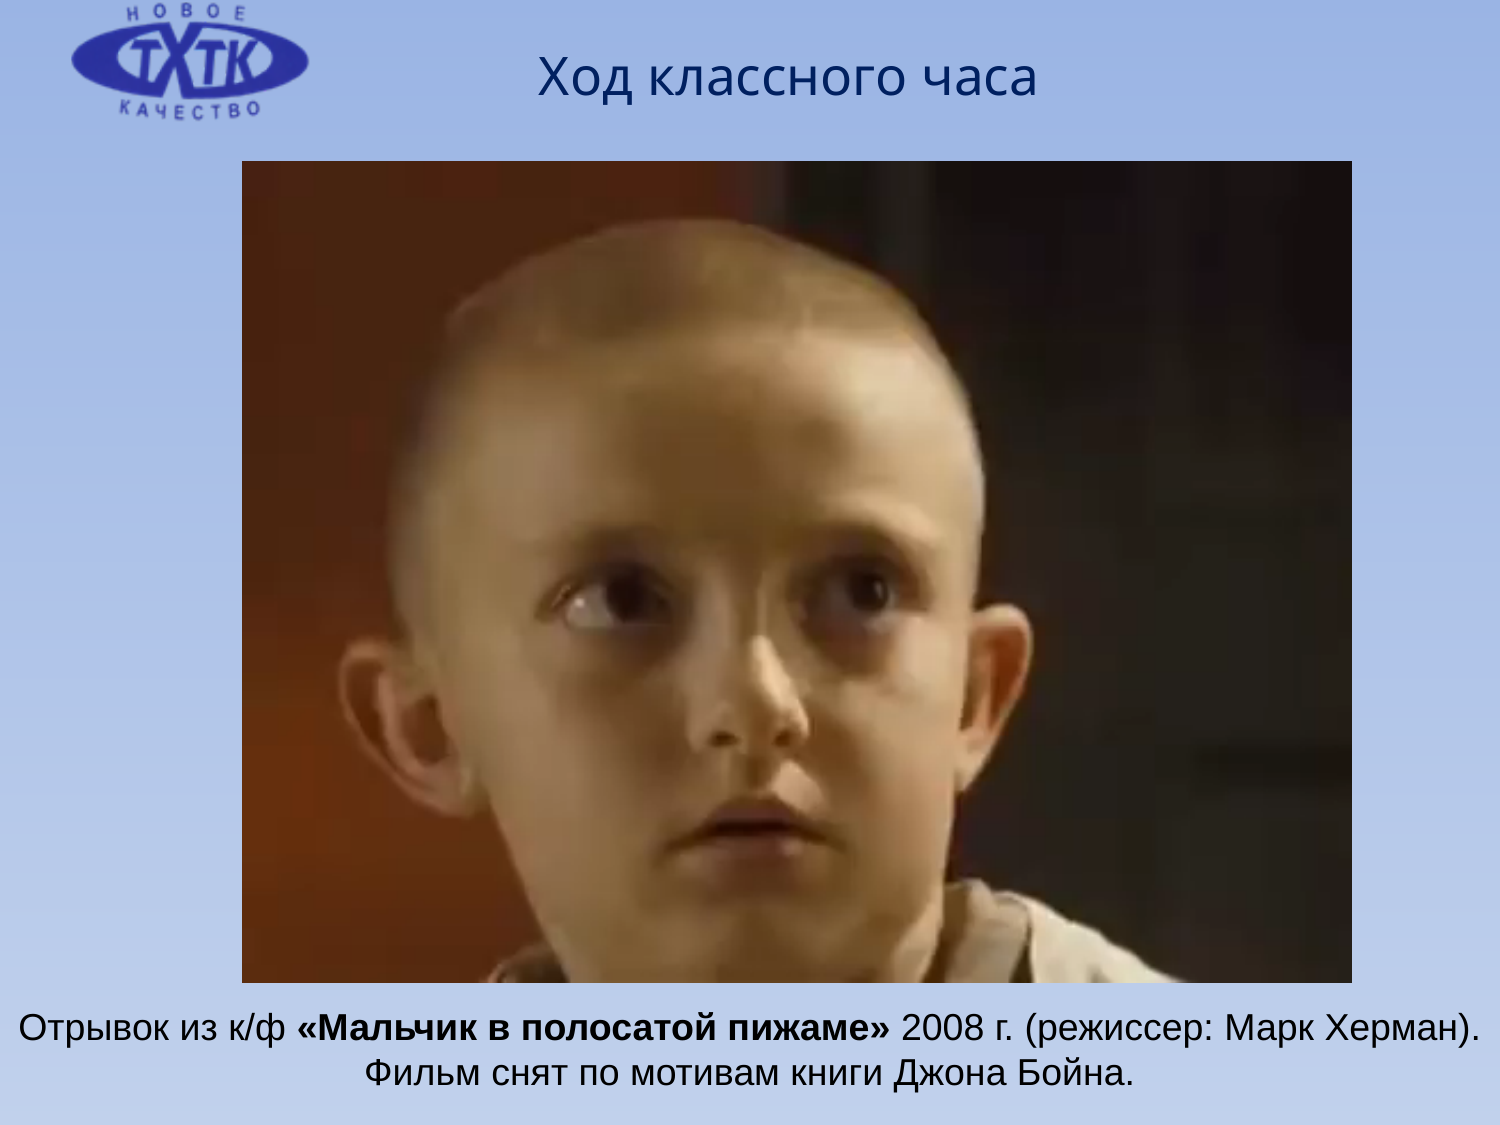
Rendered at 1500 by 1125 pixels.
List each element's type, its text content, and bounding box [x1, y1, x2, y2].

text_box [241, 160, 1353, 984]
picture [70, 0, 314, 129]
text_box Отрывок из к/ф «Мальчик в полосатой пижаме» 2008 г. (режиссер: Марк Херман). Фильм снят по мотивам книги Джона Бойна. [0, 996, 1500, 1101]
text_box Ход классного часа [318, 35, 1473, 114]
